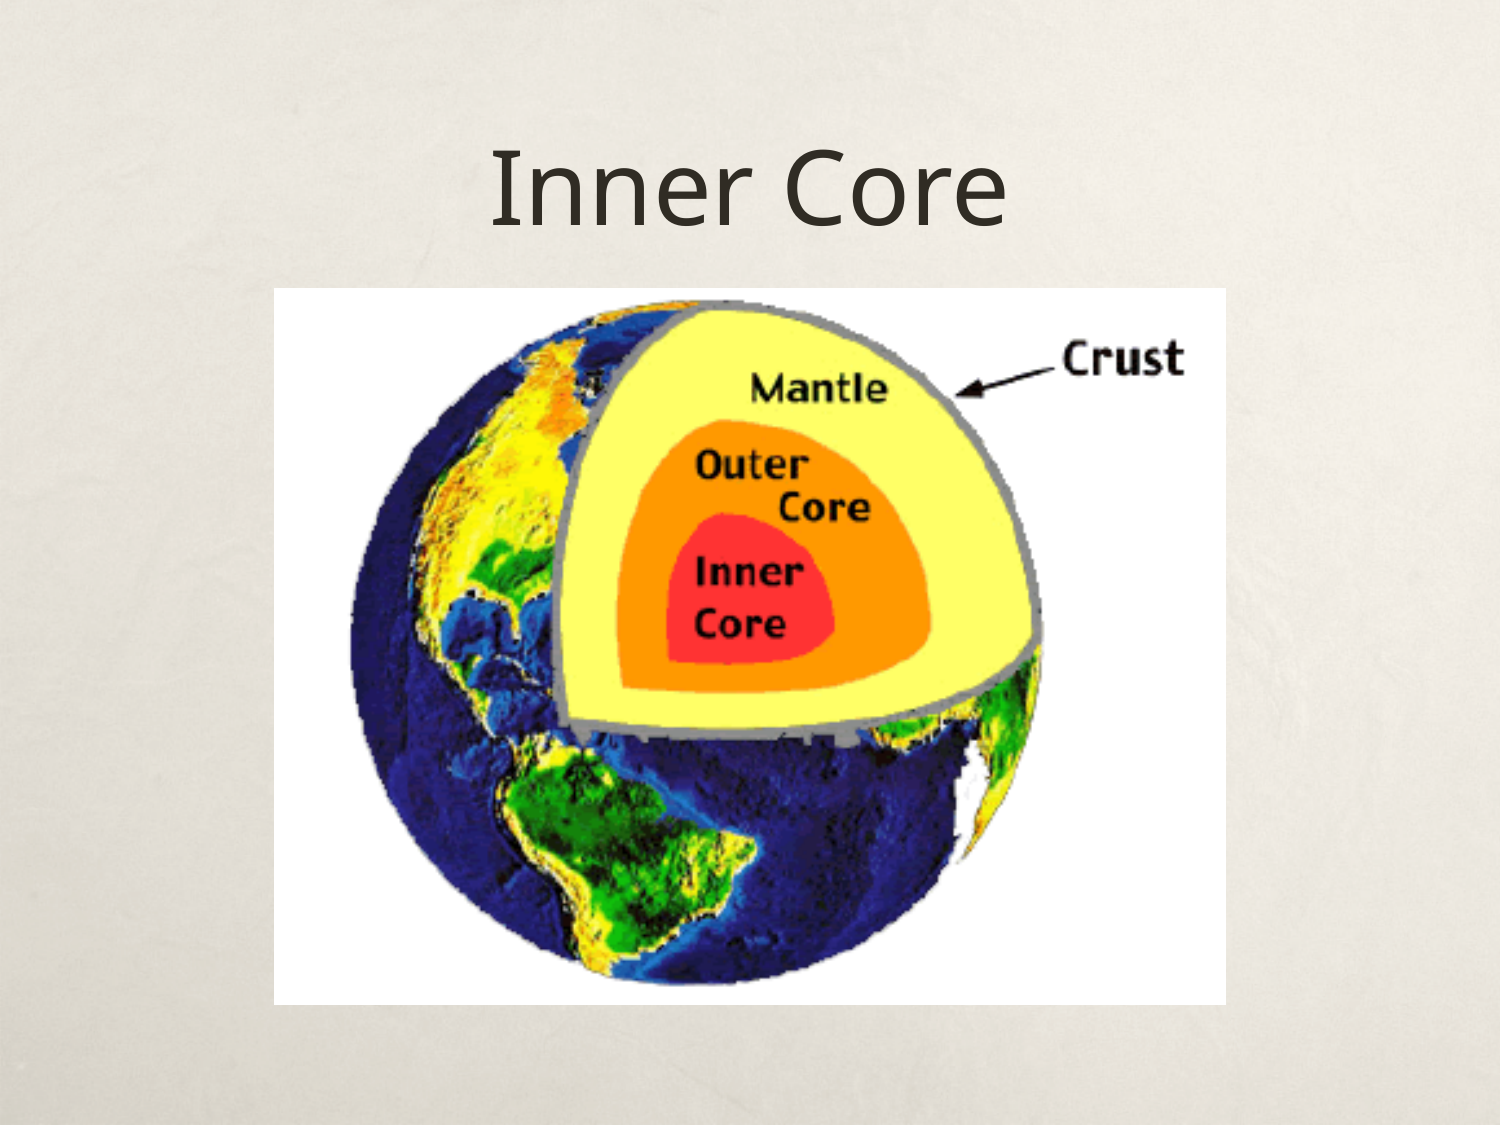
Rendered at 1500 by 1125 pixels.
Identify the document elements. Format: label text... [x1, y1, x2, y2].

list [80, 287, 1420, 1007]
title Inner Core [81, 15, 1419, 254]
